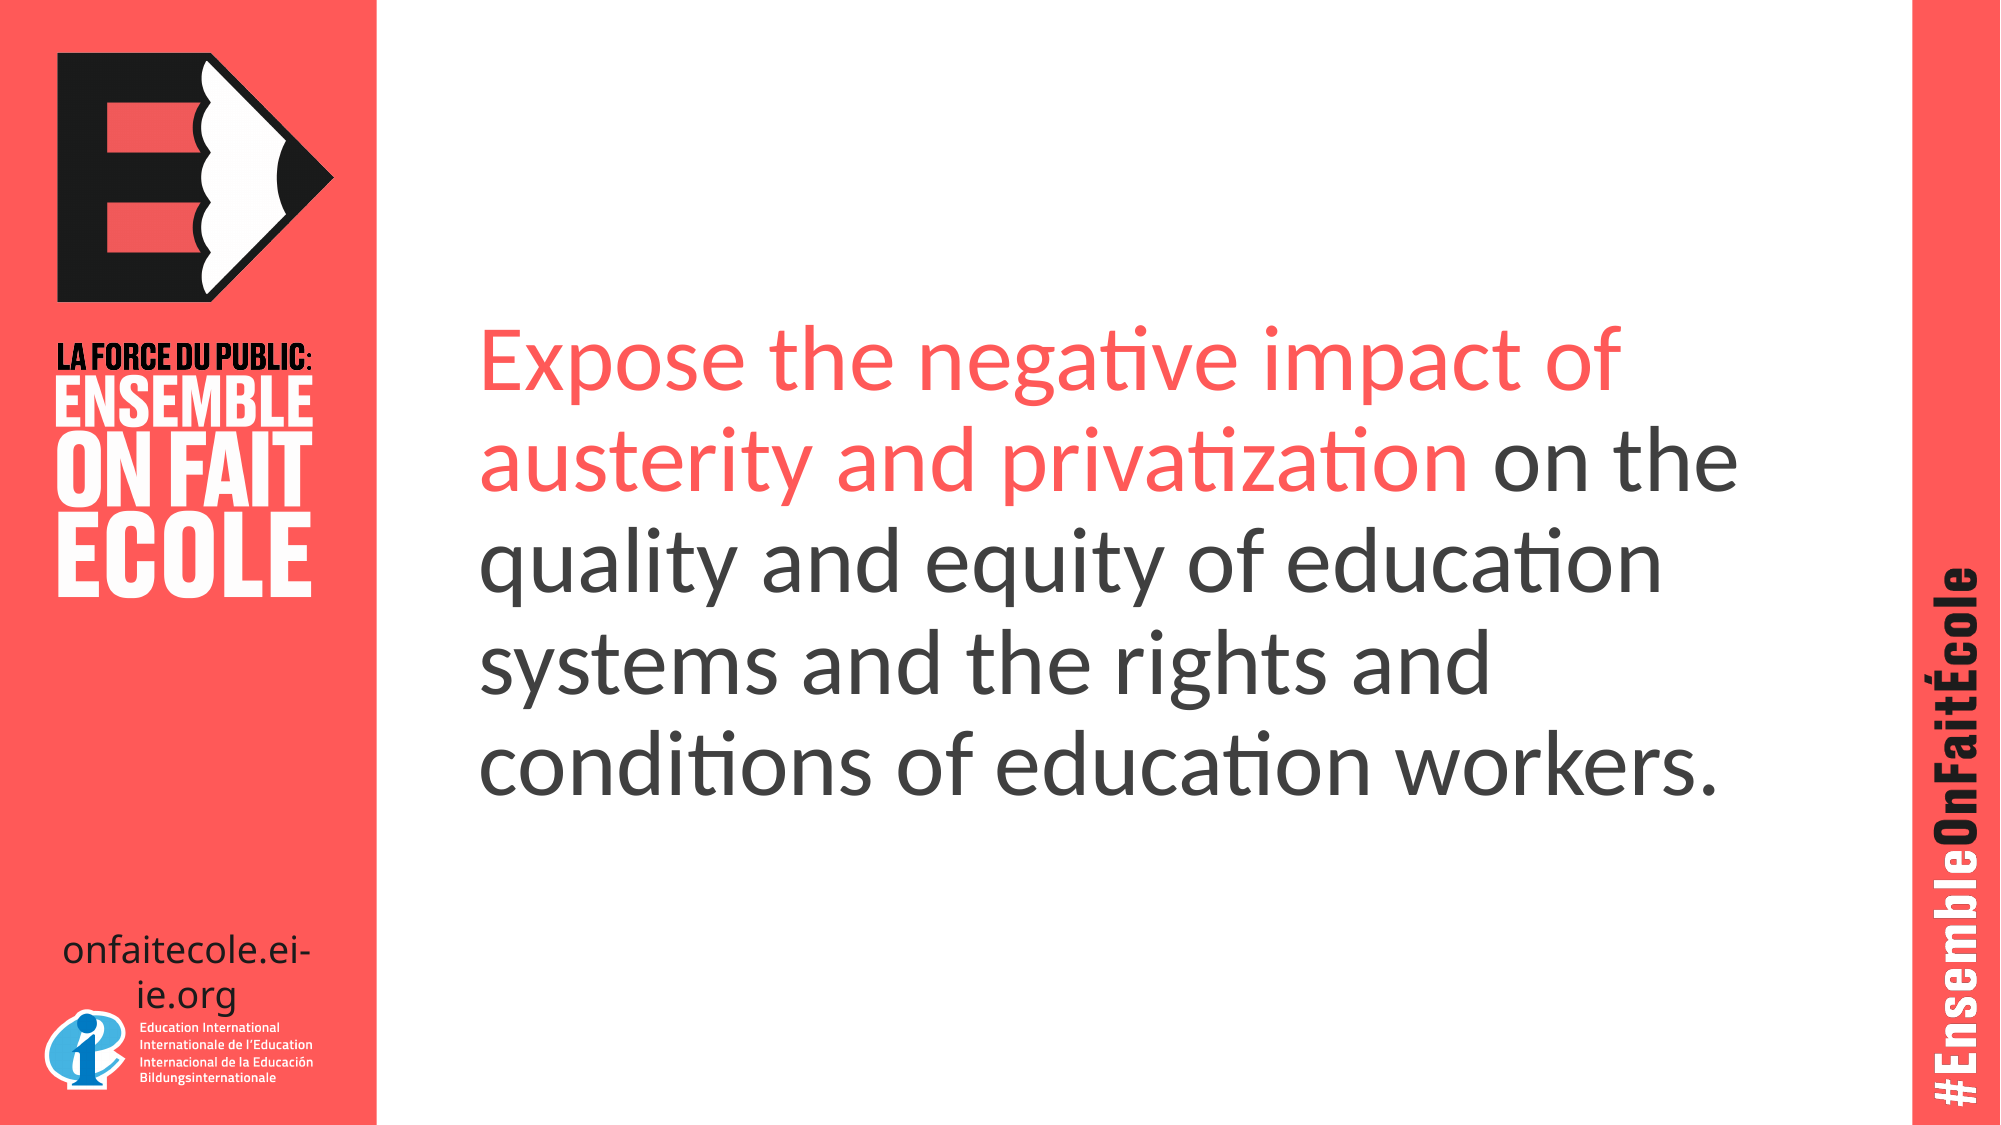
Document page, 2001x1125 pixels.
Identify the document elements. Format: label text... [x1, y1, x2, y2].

picture [0, 989, 377, 1125]
title Expose the negative impact of austerity and privatization on the quality and equity of education systems and the rights and conditions of education workers. [464, 292, 1858, 833]
picture [181, 990, 193, 1006]
picture [219, 990, 231, 1006]
picture [1912, 489, 2000, 1125]
picture [3, 0, 377, 613]
picture [151, 990, 161, 996]
